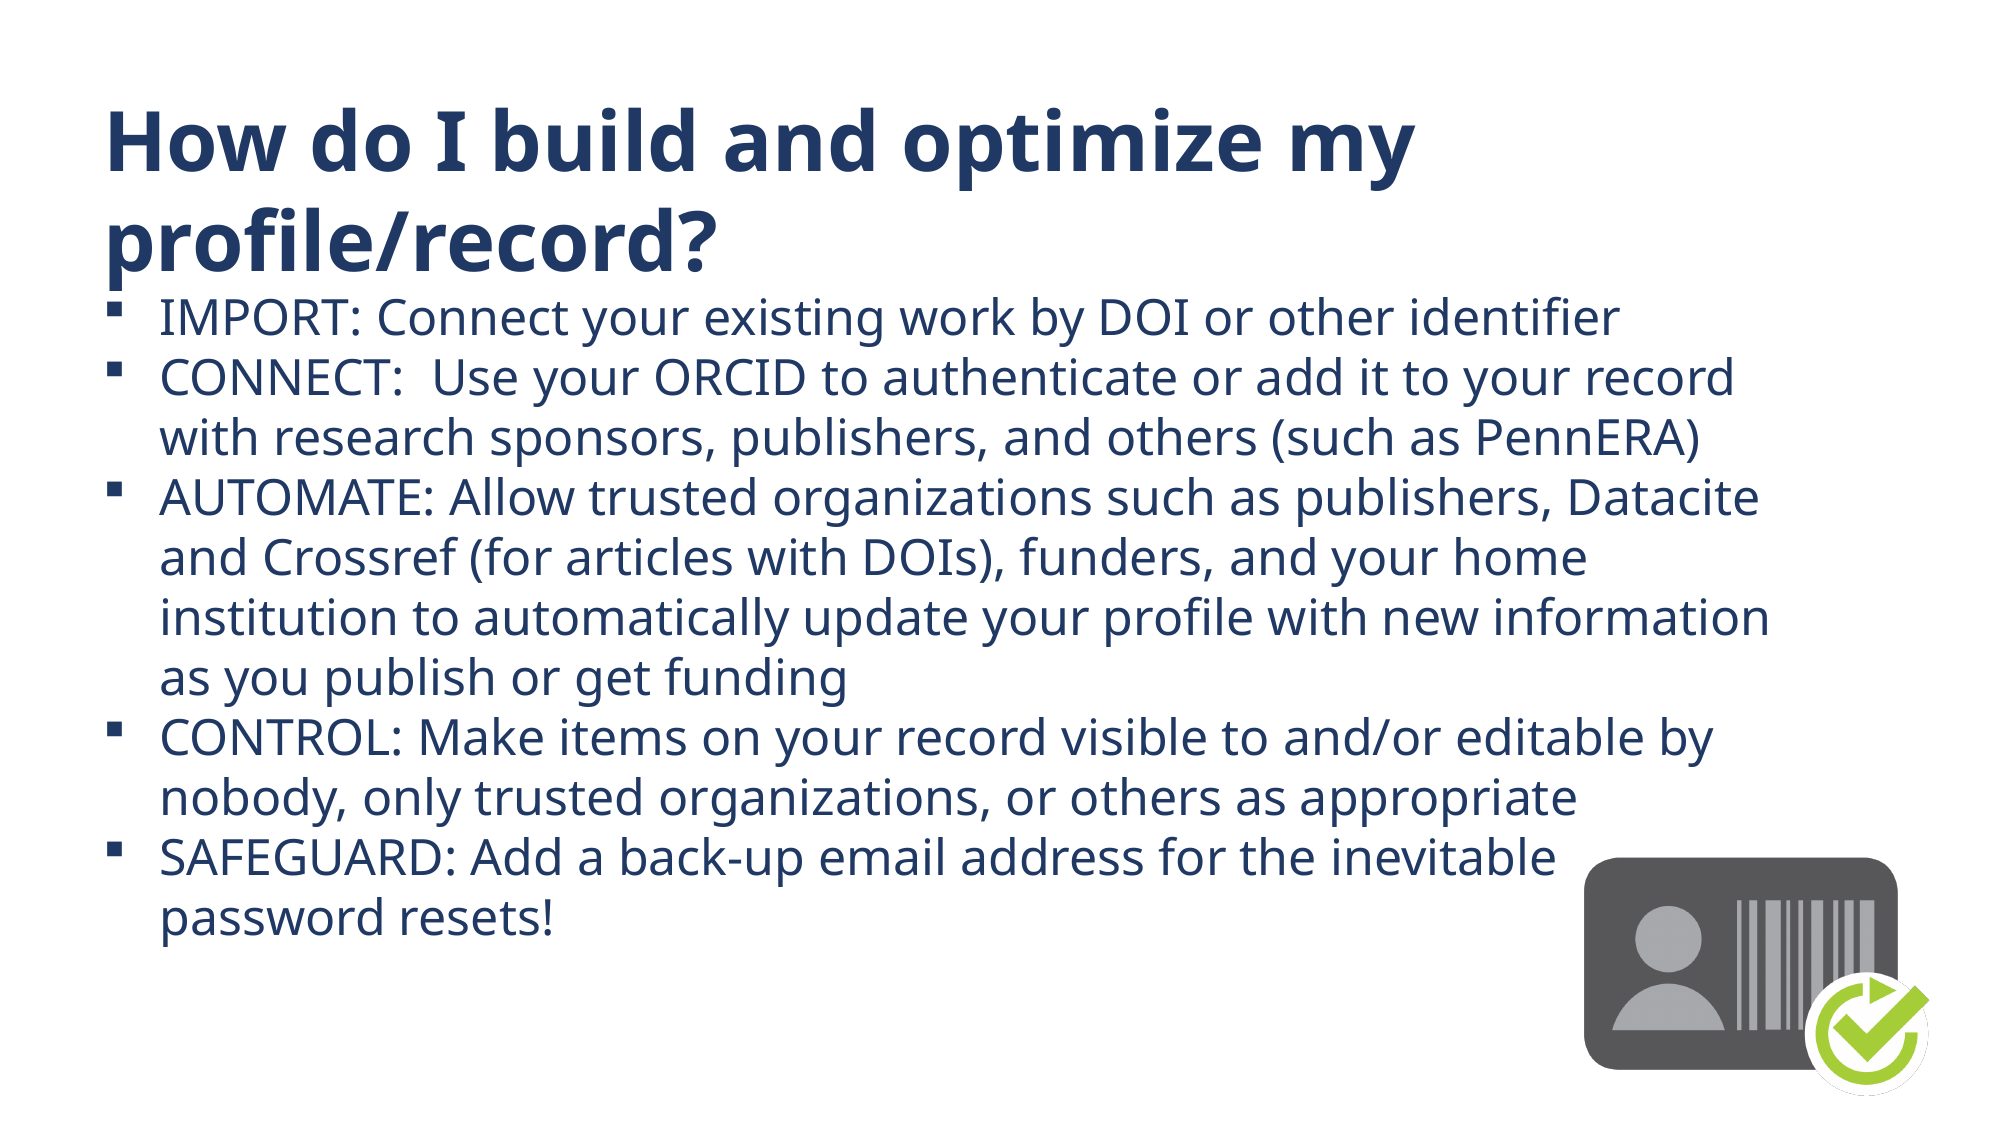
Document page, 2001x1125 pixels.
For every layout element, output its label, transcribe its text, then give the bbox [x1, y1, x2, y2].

text_box How do I build and optimize my profile/record? [88, 81, 1862, 296]
text_box IMPORT: Connect your existing work by DOI or other identifier CONNECT: Use your ORCID to authenticate or add it to your record with research sponsors, publishers, and others (such as PennERA) AUTOMATE: Allow trusted organizations such as publishers, Datacite and Crossref (for articles with DOIs), funders, and your home institution to automatically update your profile with new information as you publish or get funding CONTROL: Make items on your record visible to and/or editable by nobody, only trusted organizations, or others as appropriate SAFEGUARD: Add a back-up email address for the inevitable password resets! [88, 278, 1813, 1058]
picture [1531, 752, 1981, 1125]
